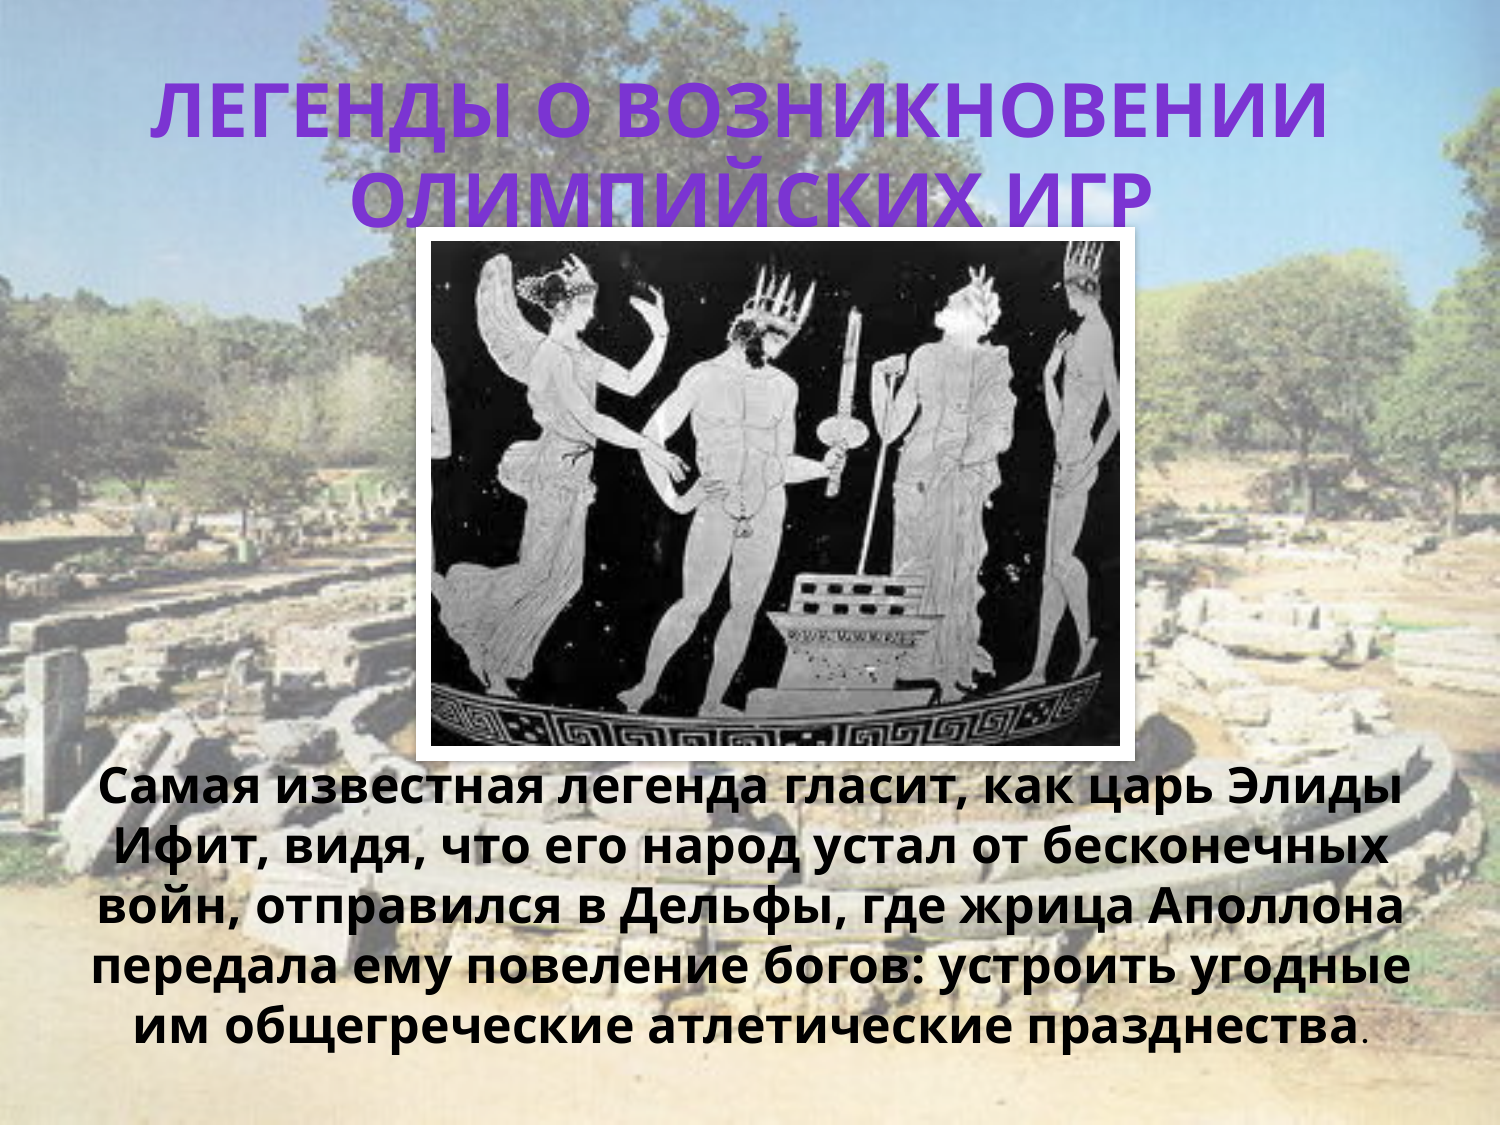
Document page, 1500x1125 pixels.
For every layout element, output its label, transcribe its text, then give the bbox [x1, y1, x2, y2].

text_box Самая известная легенда гласит, как царь Элиды Ифит, видя, что его народ устал от бесконечных войн, отправился в Дельфы, где жрица Аполлона передала ему повеление богов: устроить угодные им общегреческие атлетические празднества. [63, 746, 1439, 1061]
picture [430, 241, 1121, 747]
text_box Легенды о возникновении Олимпийских игр [135, 54, 1368, 250]
